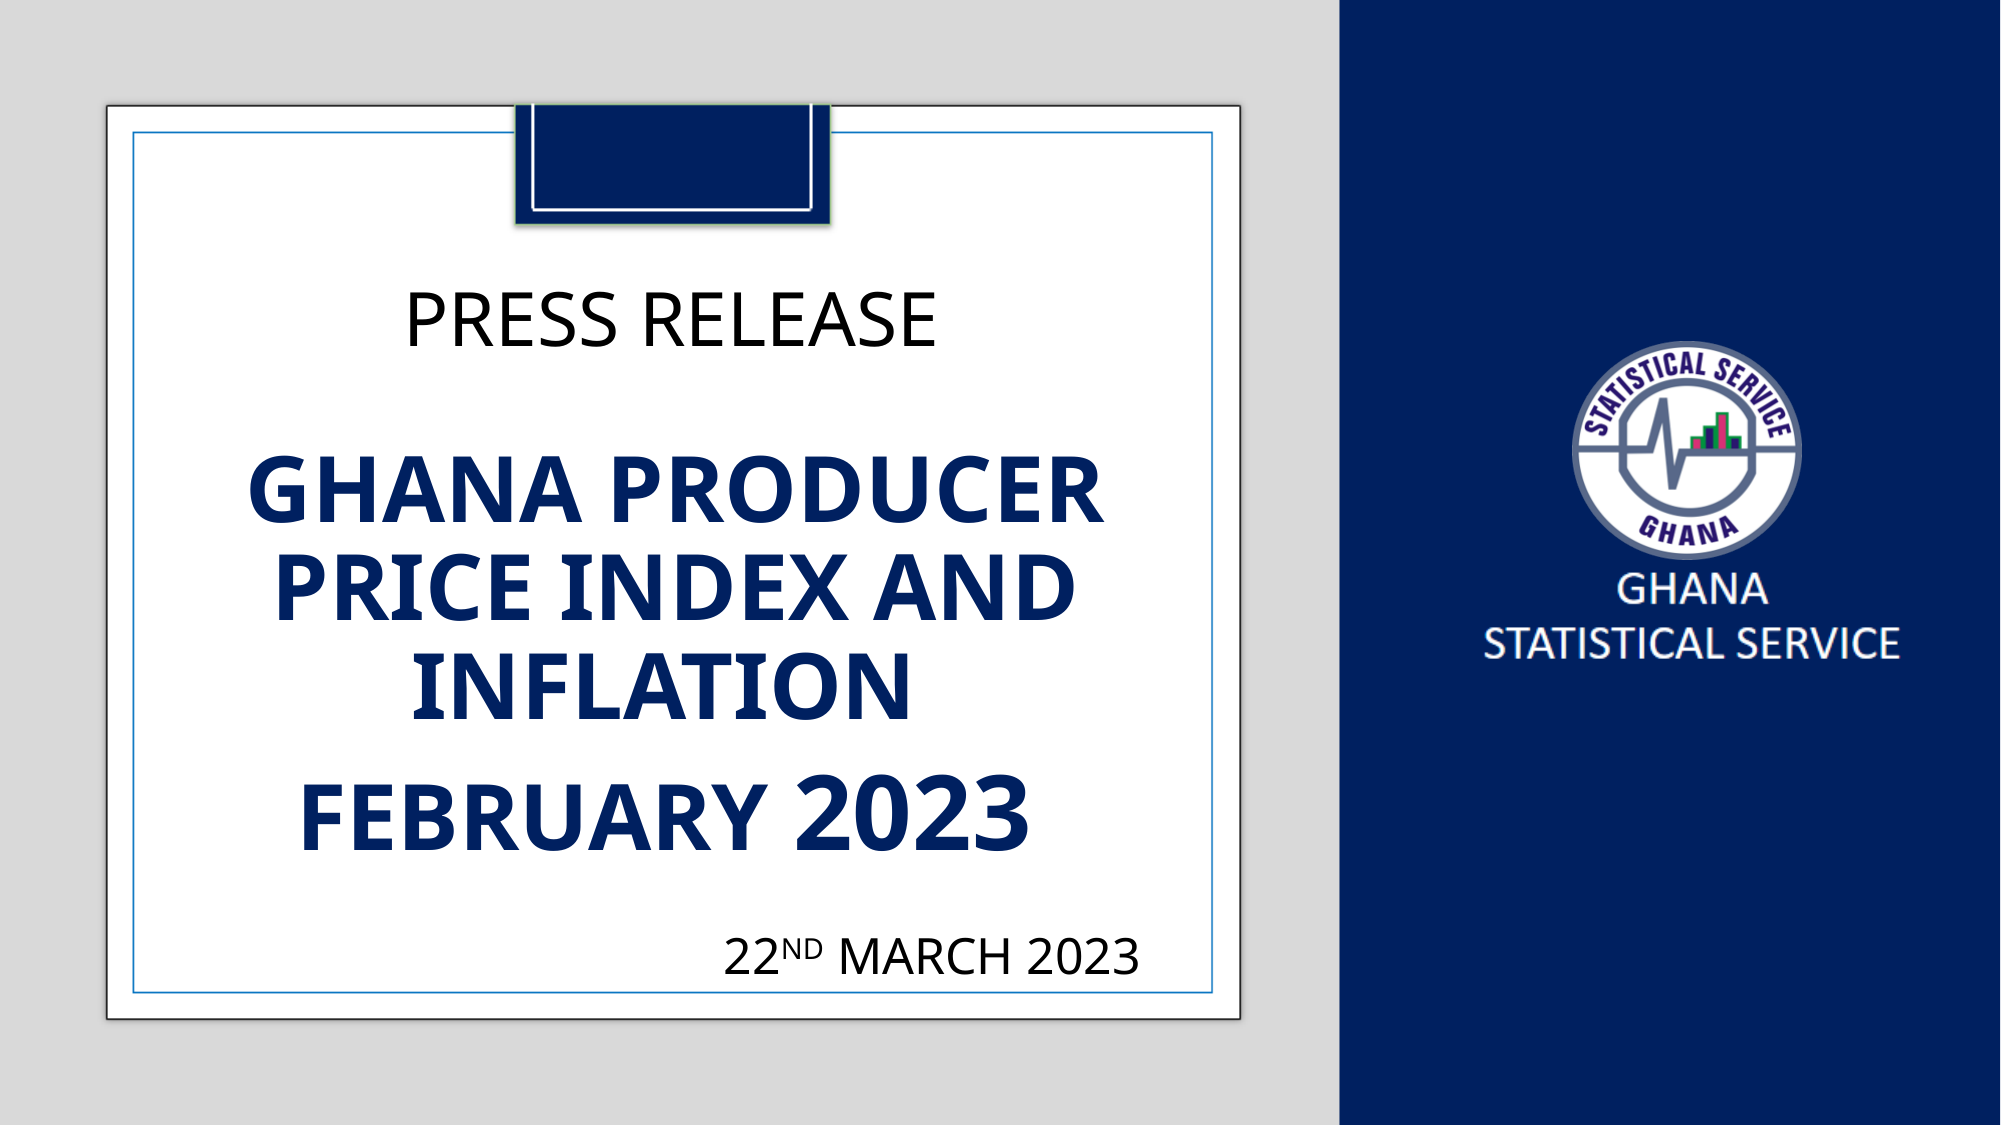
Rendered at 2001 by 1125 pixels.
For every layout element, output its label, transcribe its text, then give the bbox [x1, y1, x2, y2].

text_box 22ND MARCH 2023 [655, 909, 1210, 993]
subtitle GHANA PRODUCER PRICE INDEX AND INFLATION FEBRUARY 2023 [137, 435, 1215, 735]
picture [0, 0, 2001, 1125]
title PRESS RELEASE [312, 261, 1032, 371]
